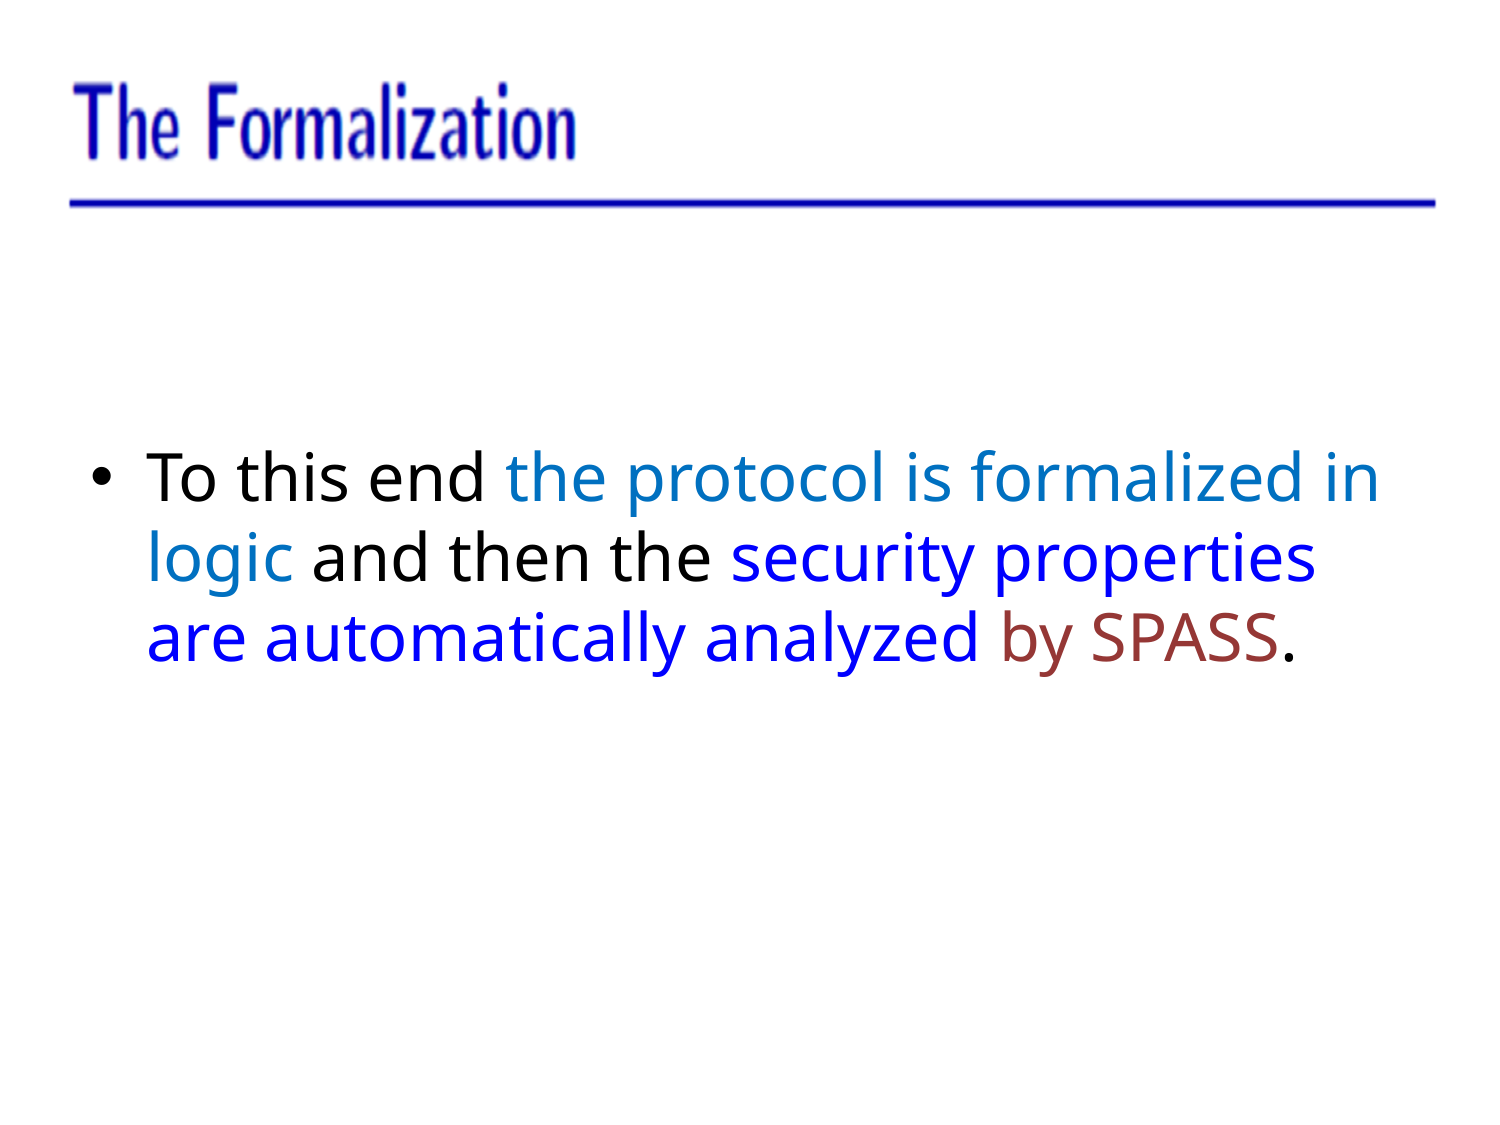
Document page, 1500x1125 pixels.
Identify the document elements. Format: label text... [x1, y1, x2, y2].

list To this end the protocol is formalized in logic and then the security properties are automatically analyzed by SPASS. [75, 262, 1425, 1005]
picture [52, 54, 1448, 232]
